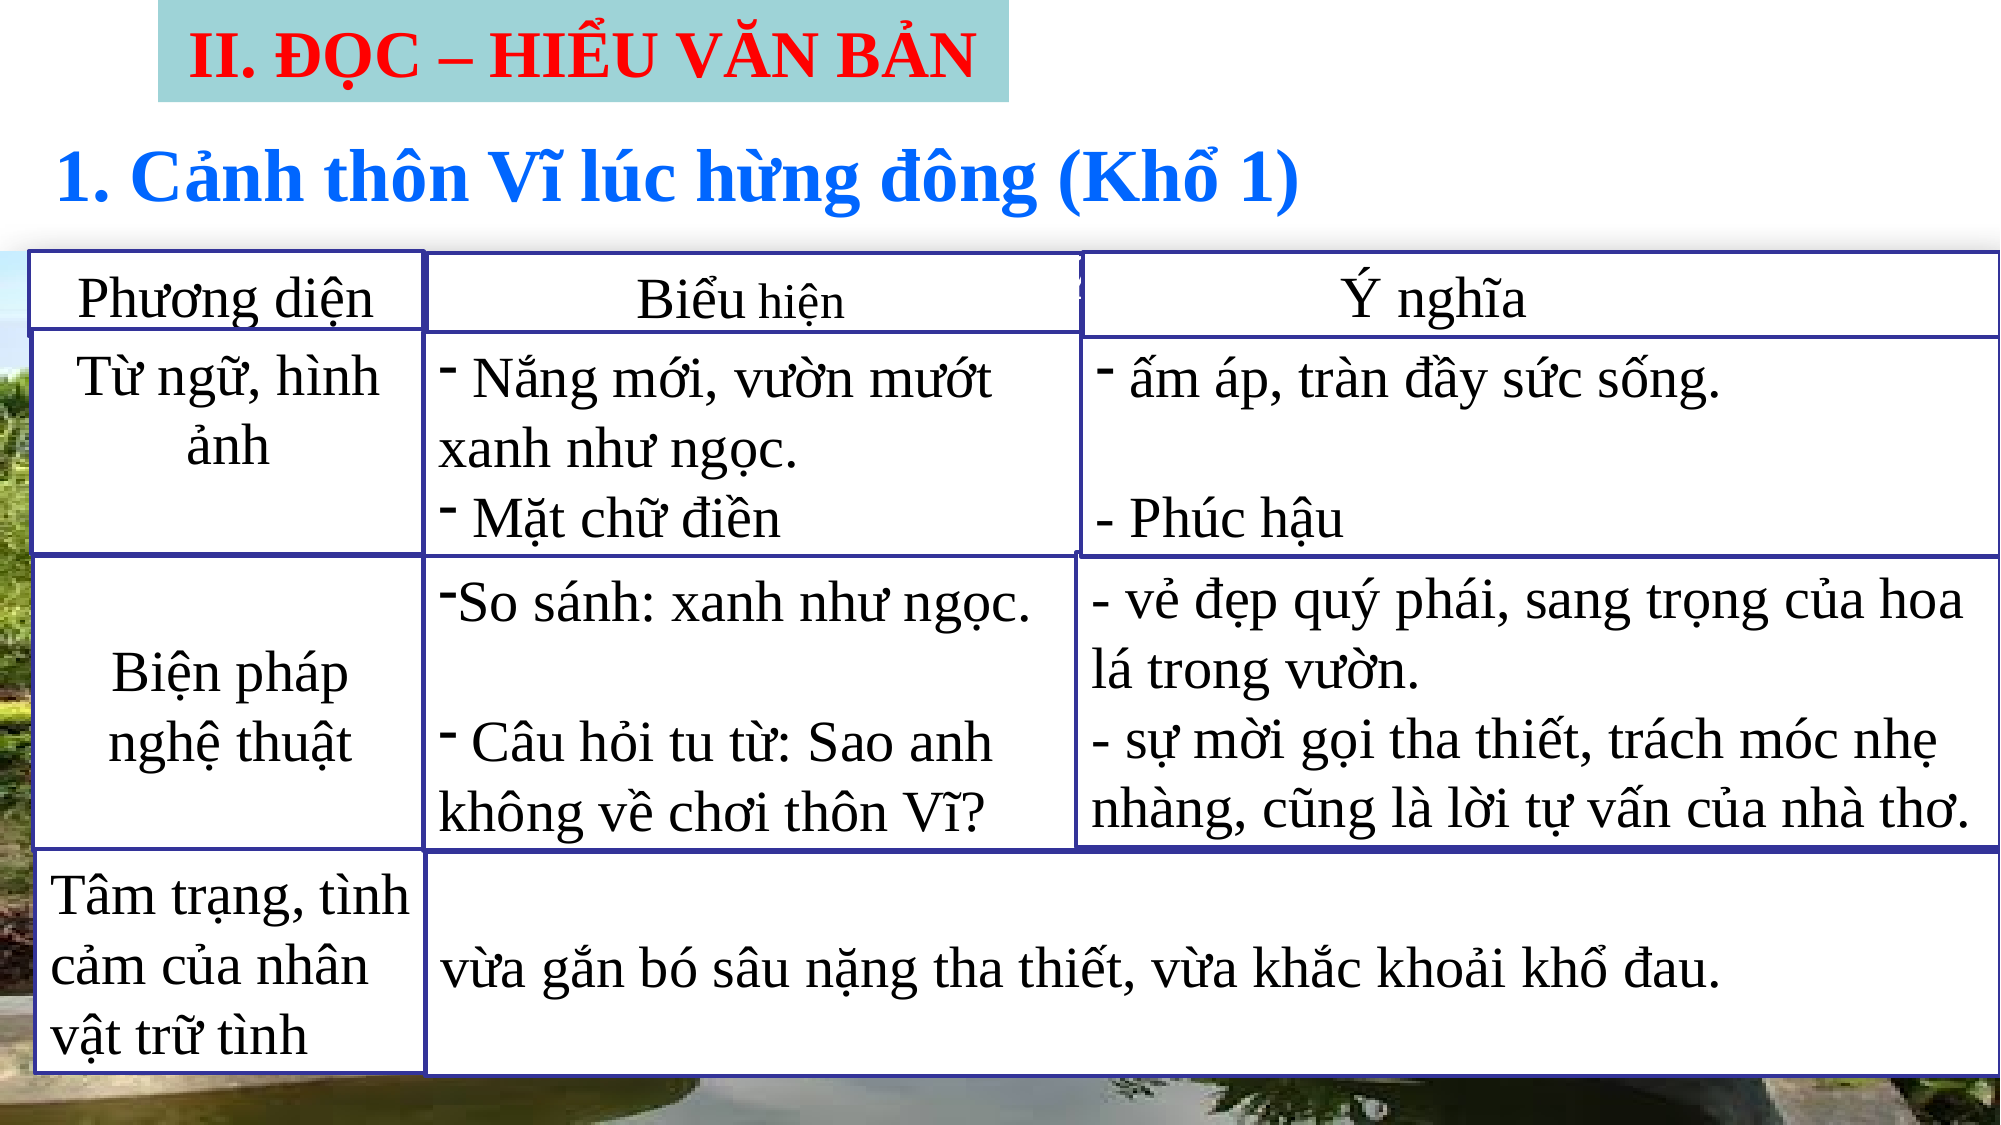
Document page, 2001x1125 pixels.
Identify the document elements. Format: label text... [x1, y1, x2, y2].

text_box Ý nghĩa [1042, 242, 1240, 247]
text_box 1. Cảnh thôn Vĩ lúc hừng đông (Khổ 1) [39, 118, 1432, 219]
picture [0, 251, 2000, 1125]
text_box II. ĐỌC – HIỂU VĂN BẢN [158, 0, 1009, 103]
